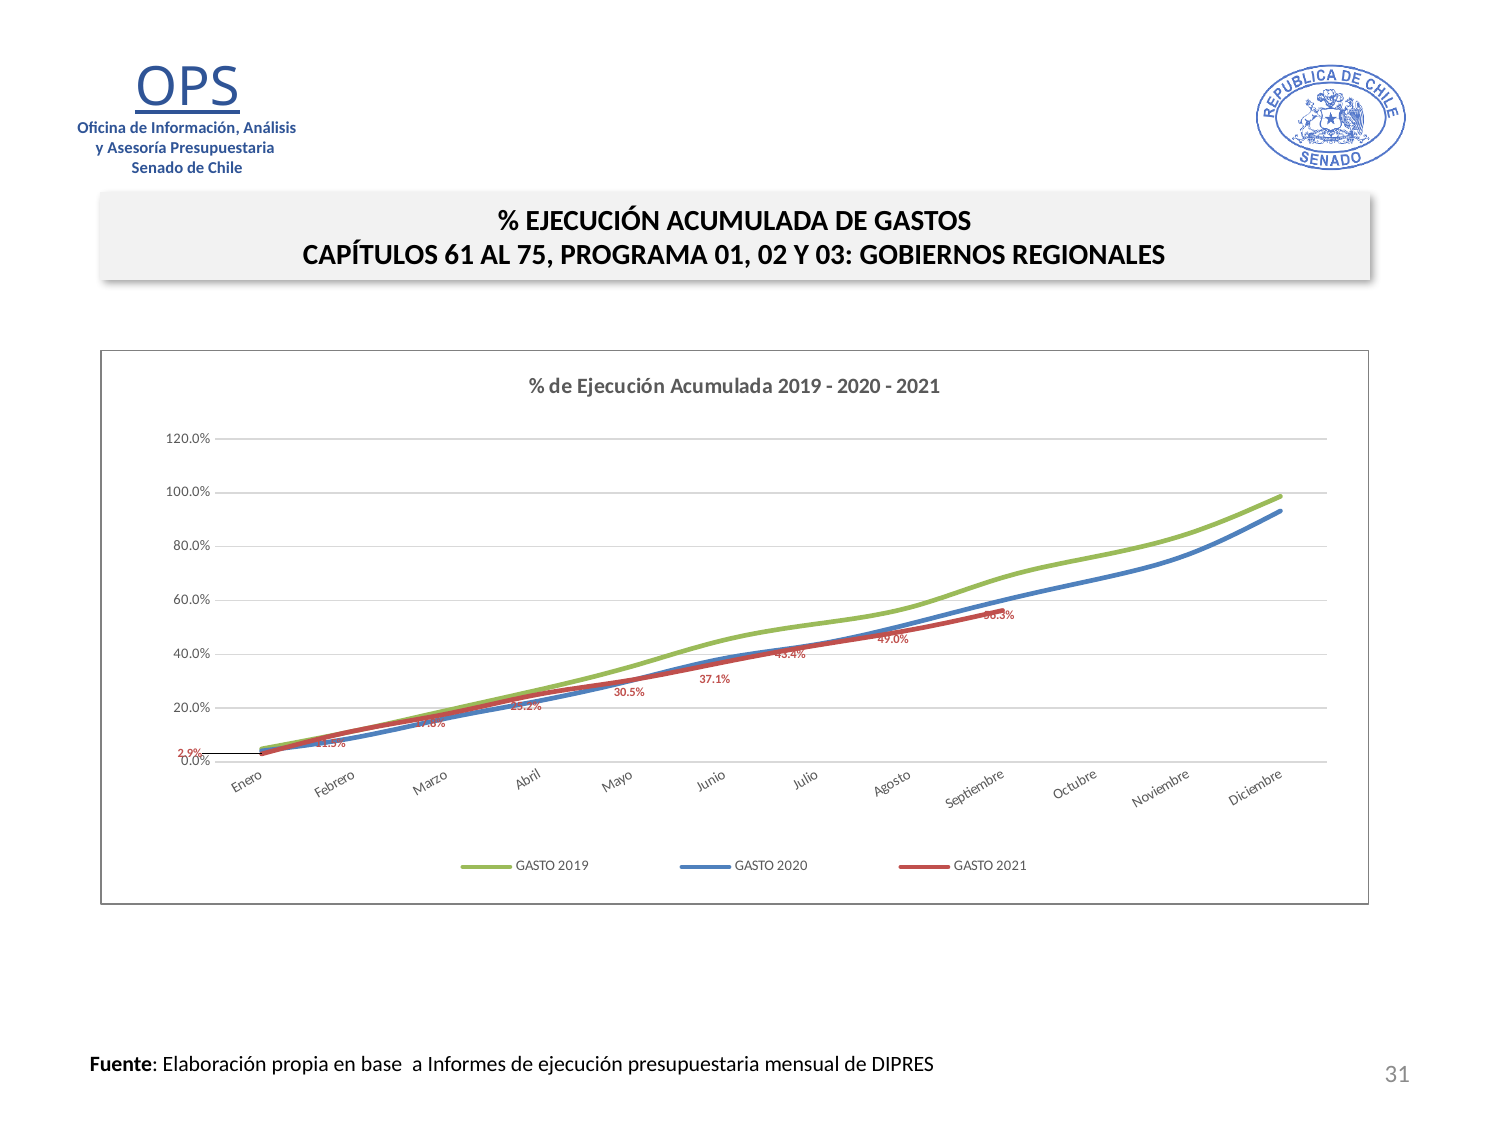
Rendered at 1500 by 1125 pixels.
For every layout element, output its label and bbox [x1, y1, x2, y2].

slide_number [1074, 1042, 1425, 1103]
chart [100, 349, 1370, 906]
picture [1240, 58, 1420, 175]
text_box [100, 192, 1370, 279]
